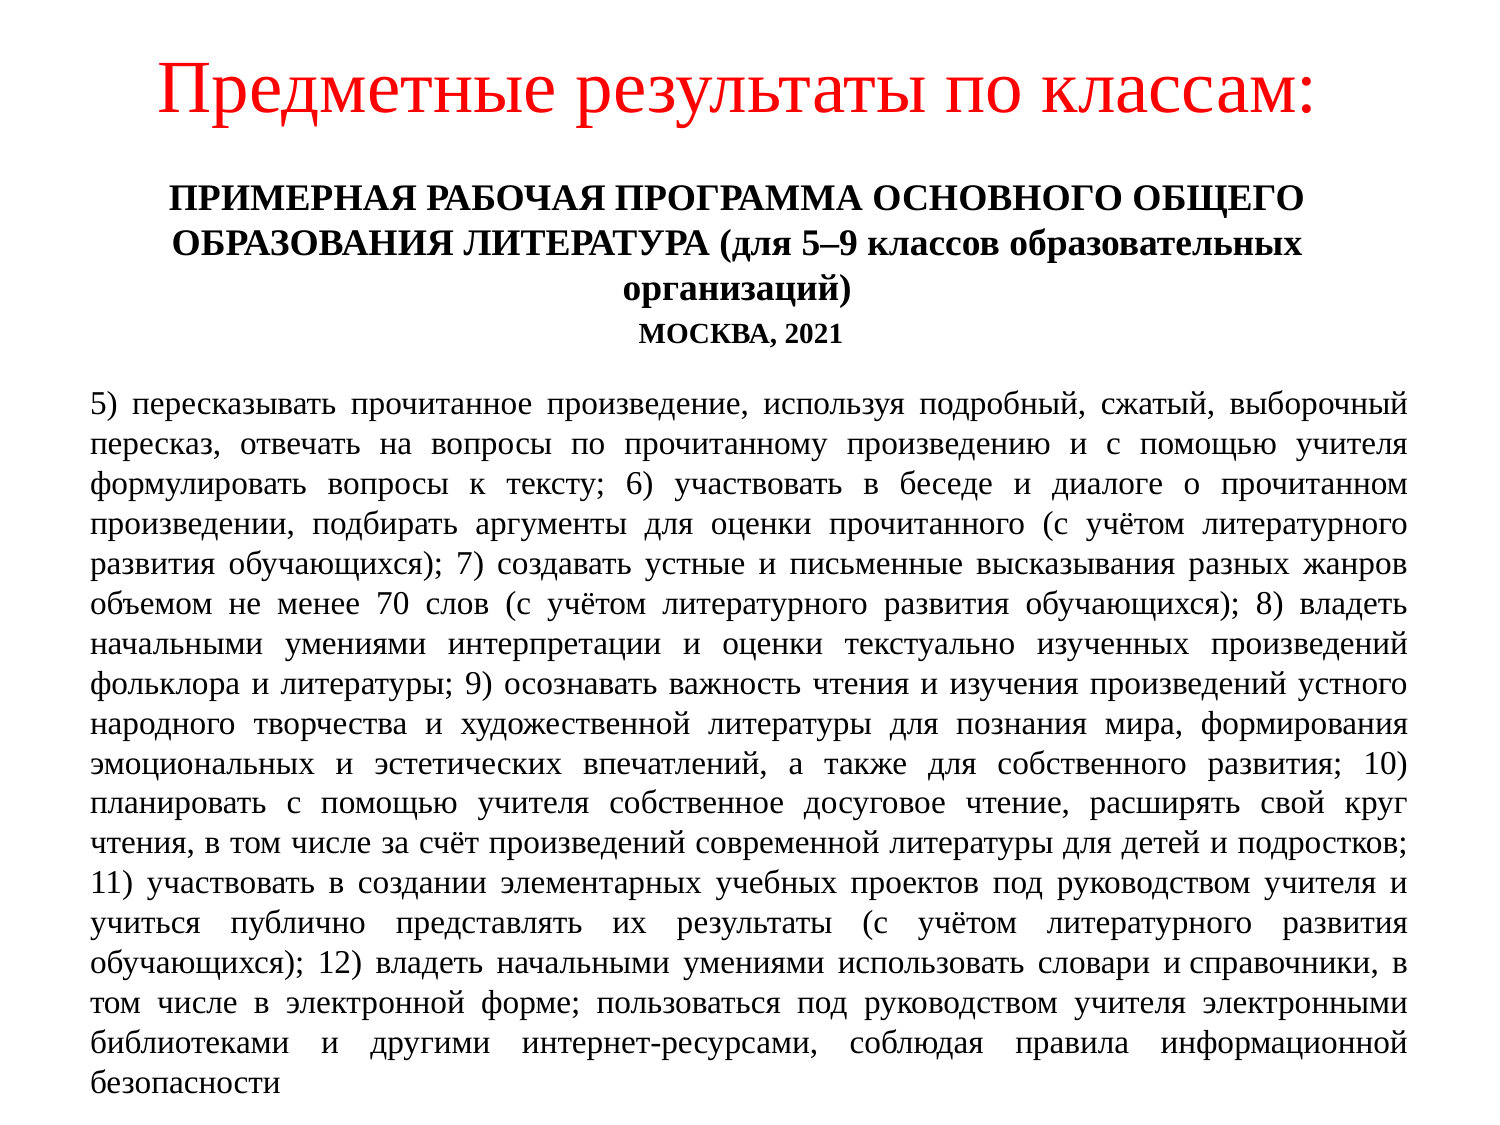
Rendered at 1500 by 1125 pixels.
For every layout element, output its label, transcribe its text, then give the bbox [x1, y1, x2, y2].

list 5) пересказывать прочитанное произведение, используя подробный, сжатый, выборочный пересказ, отвечать на вопросы по прочитанному произведению и с помощью учителя формулировать вопросы к тексту; 6) участвовать в беседе и диалоге о прочитанном произведении, подбирать аргументы для оценки прочитанного (с учётом литературного развития обучающихся); 7) создавать устные и письменные высказывания разных жанров объемом не менее 70 слов (с учётом литературного развития обучающихся); 8) владеть начальными умениями интерпретации и оценки текстуально изученных произведений фольклора и литературы; 9) осознавать важность чтения и изучения произведений устного народного творчества и художественной литературы для познания мира, формирования эмоциональных и эстетических впечатлений, а также для собственного развития; 10) планировать с помощью учителя собственное досуговое чтение, расширять свой круг чтения, в том числе за счёт произведений современной литературы для детей и подростков; 11) участвовать в создании элементарных учебных проектов под руководством учителя и учиться публично представлять их результаты (с учётом литературного развития обучающихся); 12) владеть начальными умениями использовать словари и справочники, в том числе в электронной форме; пользоваться под руководством учителя электронными библиотеками и другими интернет-ресурсами, соблюдая правила информационной безопасности [75, 373, 1425, 1080]
title Предметные результаты по классам: [17, 45, 1459, 121]
list [17, 356, 738, 1125]
list ПРИМЕРНАЯ РАБОЧАЯ ПРОГРАММА ОСНОВНОГО ОБЩЕГО ОБРАЗОВАНИЯ ЛИТЕРАТУРА (для 5–9 классов образовательных организаций) МОСКВА, 2021 [75, 120, 1400, 357]
